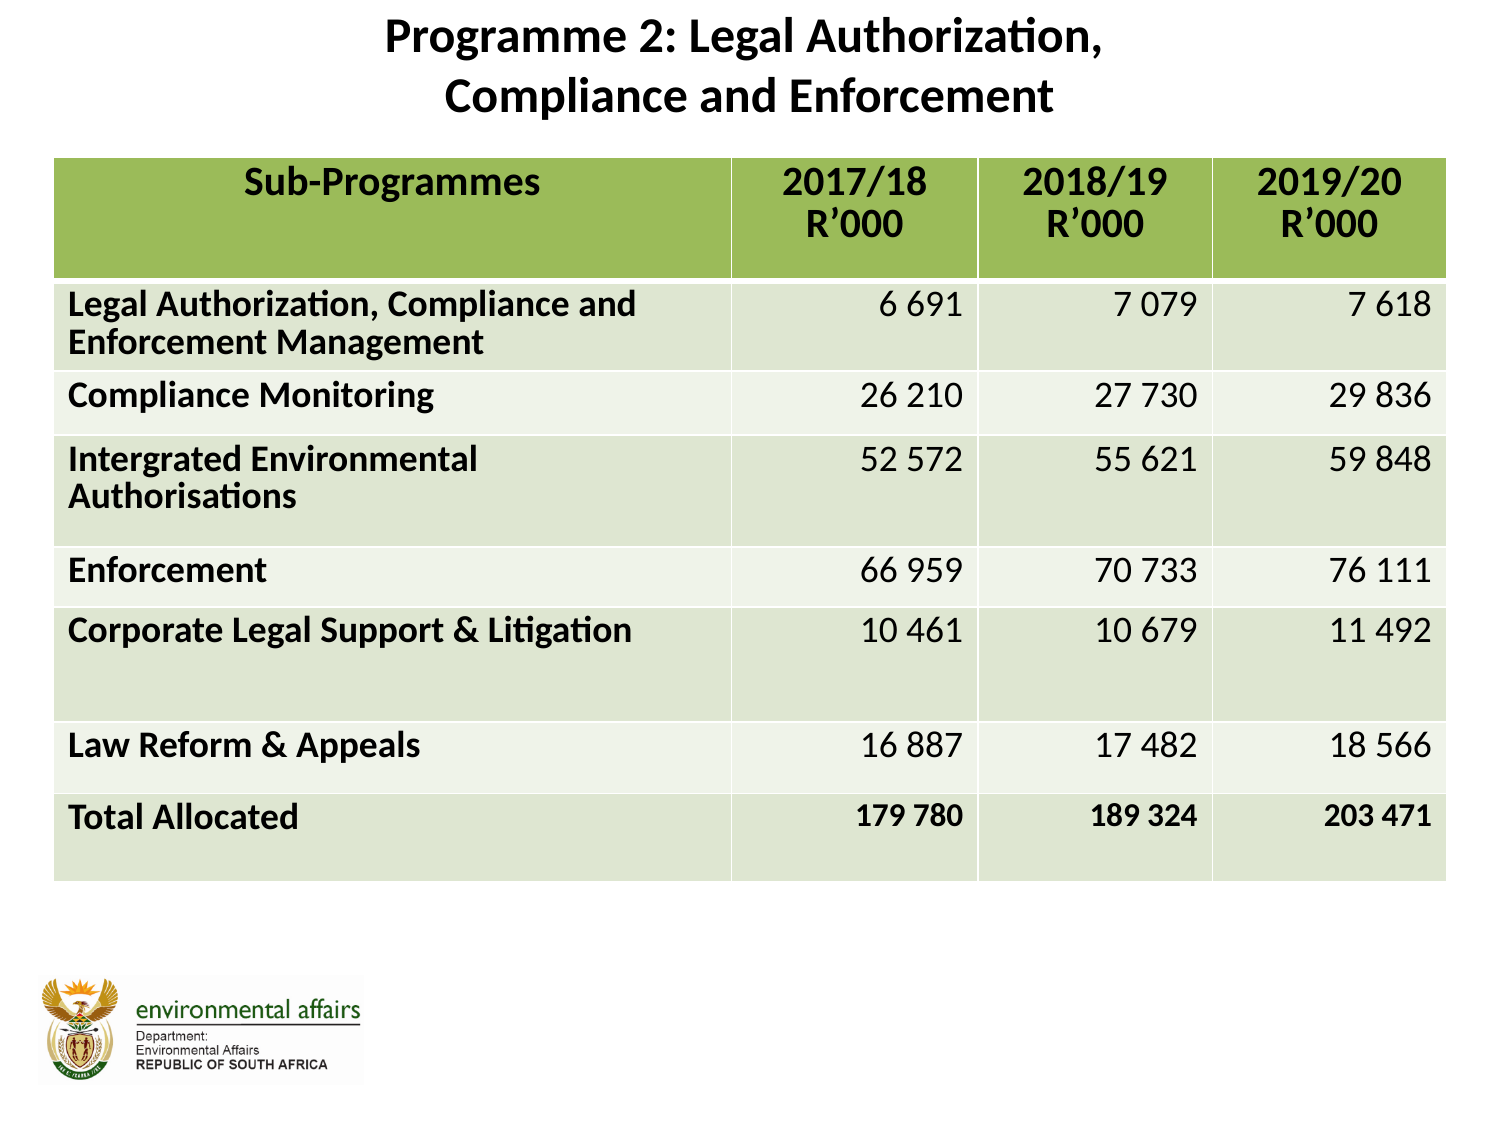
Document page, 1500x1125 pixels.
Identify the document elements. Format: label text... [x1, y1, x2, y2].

picture [38, 975, 364, 1085]
table_header 2019/20 R’000 [1213, 158, 1446, 278]
table_cell 70 733 [979, 548, 1212, 606]
table_cell 52 572 [732, 436, 977, 546]
table_cell Law Reform & Appeals [54, 723, 731, 793]
table_cell Intergrated Environmental Authorisations [54, 436, 731, 546]
table_cell Compliance Monitoring [54, 372, 731, 434]
table_cell 55 621 [979, 436, 1212, 546]
table_cell 7 618 [1213, 284, 1446, 370]
table_cell 6 691 [732, 284, 977, 370]
table_cell 29 836 [1213, 372, 1446, 434]
table_cell 16 887 [732, 723, 977, 793]
table_cell Total Allocated [54, 794, 731, 881]
table_cell 179 780 [732, 794, 977, 881]
table_cell 27 730 [979, 372, 1212, 434]
table_cell 11 492 [1213, 608, 1446, 721]
table_cell 203 471 [1213, 794, 1446, 881]
table_cell Legal Authorization, Compliance and Enforcement Management [54, 284, 731, 370]
table_cell Enforcement [54, 548, 731, 606]
table_cell 7 079 [979, 284, 1212, 370]
table_cell Corporate Legal Support & Litigation [54, 608, 731, 721]
table_header Sub-Programmes [54, 158, 731, 278]
table_cell 10 679 [979, 608, 1212, 721]
table_cell 18 566 [1213, 723, 1446, 793]
title Programme 2: Legal Authorization, Compliance and Enforcement [75, 0, 1425, 126]
table_cell 76 111 [1213, 548, 1446, 606]
table_header 2017/18 R’000 [732, 158, 977, 278]
table_cell 10 461 [732, 608, 977, 721]
table_cell 17 482 [979, 723, 1212, 793]
table_cell 66 959 [732, 548, 977, 606]
table_header 2018/19 R’000 [979, 158, 1212, 278]
table_cell 26 210 [732, 372, 977, 434]
table_cell 189 324 [979, 794, 1212, 881]
table_cell 59 848 [1213, 436, 1446, 546]
